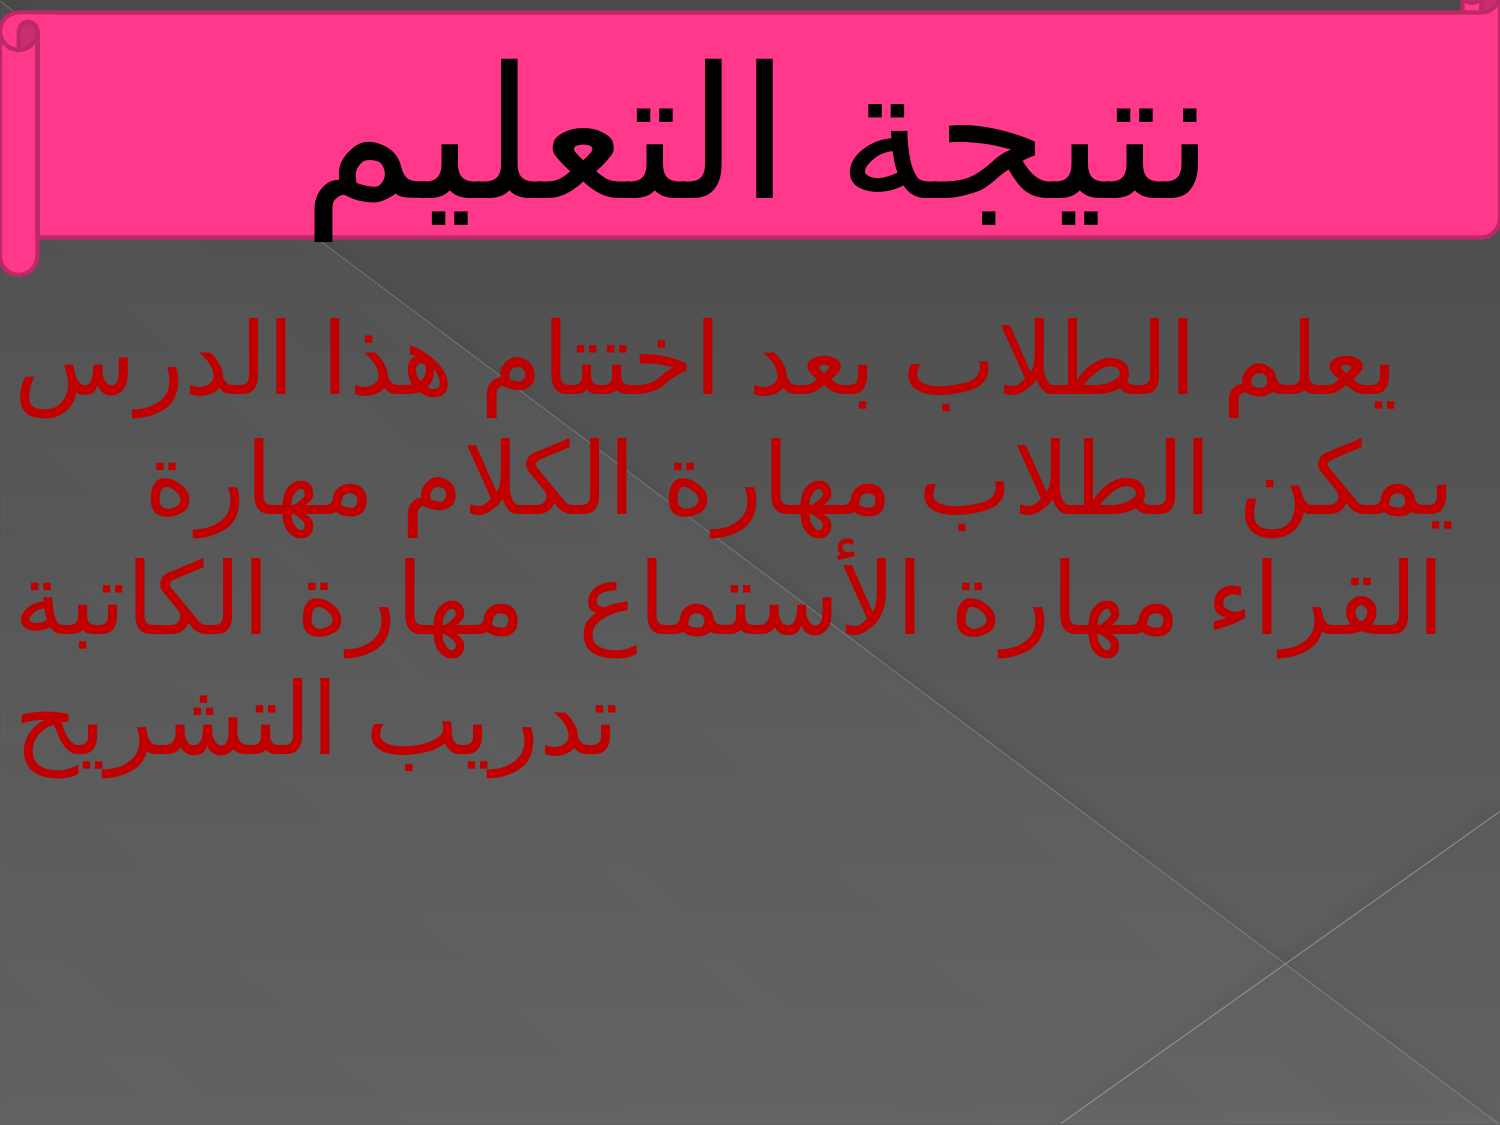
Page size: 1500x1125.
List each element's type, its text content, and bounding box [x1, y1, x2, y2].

text_box يعلم الطلاب بعد اختتام هذا الدرس يمكن الطلاب مهارة الكلام مهارة القراء مهارة الأستماع مهارة الكاتبة تدريب التشريح [0, 287, 1500, 782]
text_box نتيجة التعليم [0, 0, 1500, 278]
